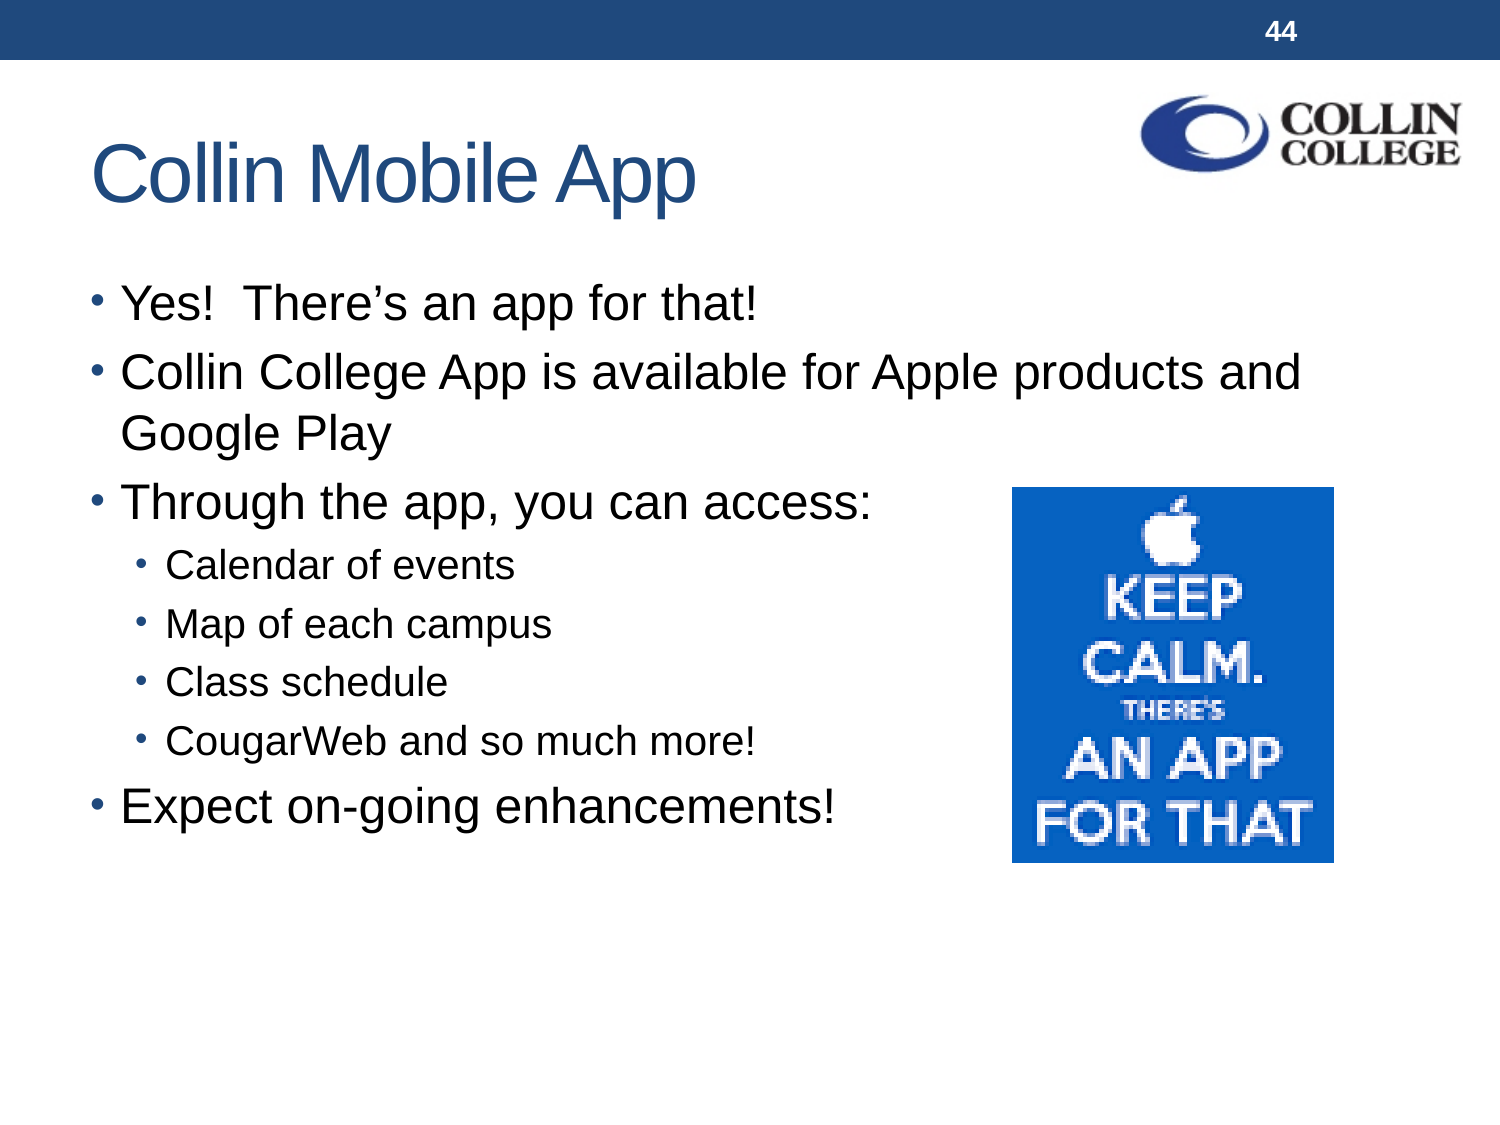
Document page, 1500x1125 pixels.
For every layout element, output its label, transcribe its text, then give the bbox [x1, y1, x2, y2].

title Collin Mobile App [75, 87, 1425, 250]
list Yes! There’s an app for that! Collin College App is available for Apple products and Google Play Through the app, you can access: Calendar of events Map of each campus Class schedule CougarWeb and so much more! Expect on-going enhancements! [75, 262, 1425, 1063]
slide_number 44 [1250, 3, 1425, 57]
picture [1425, 92, 1463, 200]
picture [1012, 487, 1334, 863]
